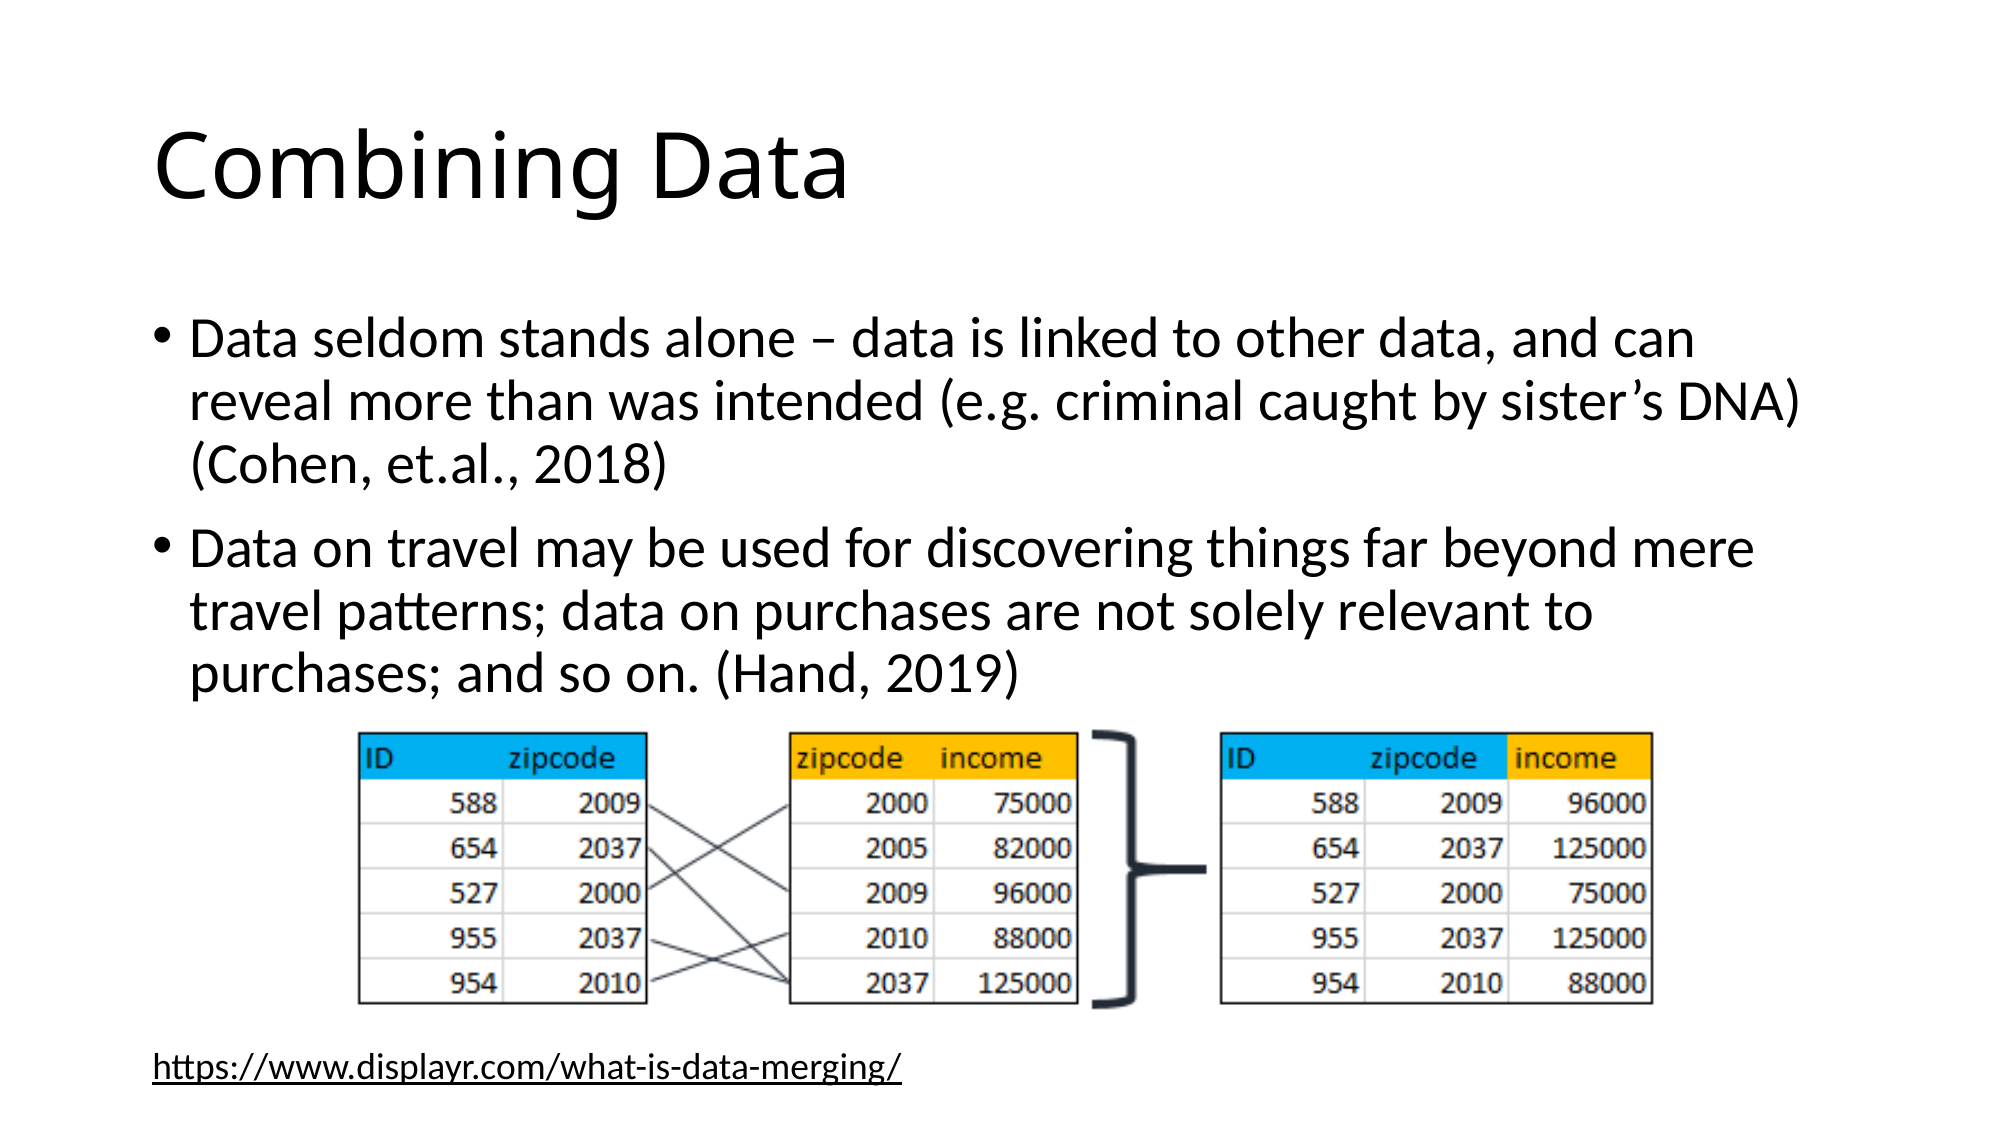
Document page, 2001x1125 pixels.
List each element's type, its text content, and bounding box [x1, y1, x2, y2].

title Combining Data [137, 59, 1863, 278]
picture [352, 725, 1665, 1014]
text_box https://www.displayr.com/what-is-data-merging/ [137, 1034, 1138, 1095]
list Data seldom stands alone – data is linked to other data, and can reveal more than was intended (e.g. criminal caught by sister’s DNA) (Cohen, et.al., 2018) Data on travel may be used for discovering things far beyond mere travel patterns; data on purchases are not solely relevant to purchases; and so on. (Hand, 2019) [137, 299, 1863, 1014]
